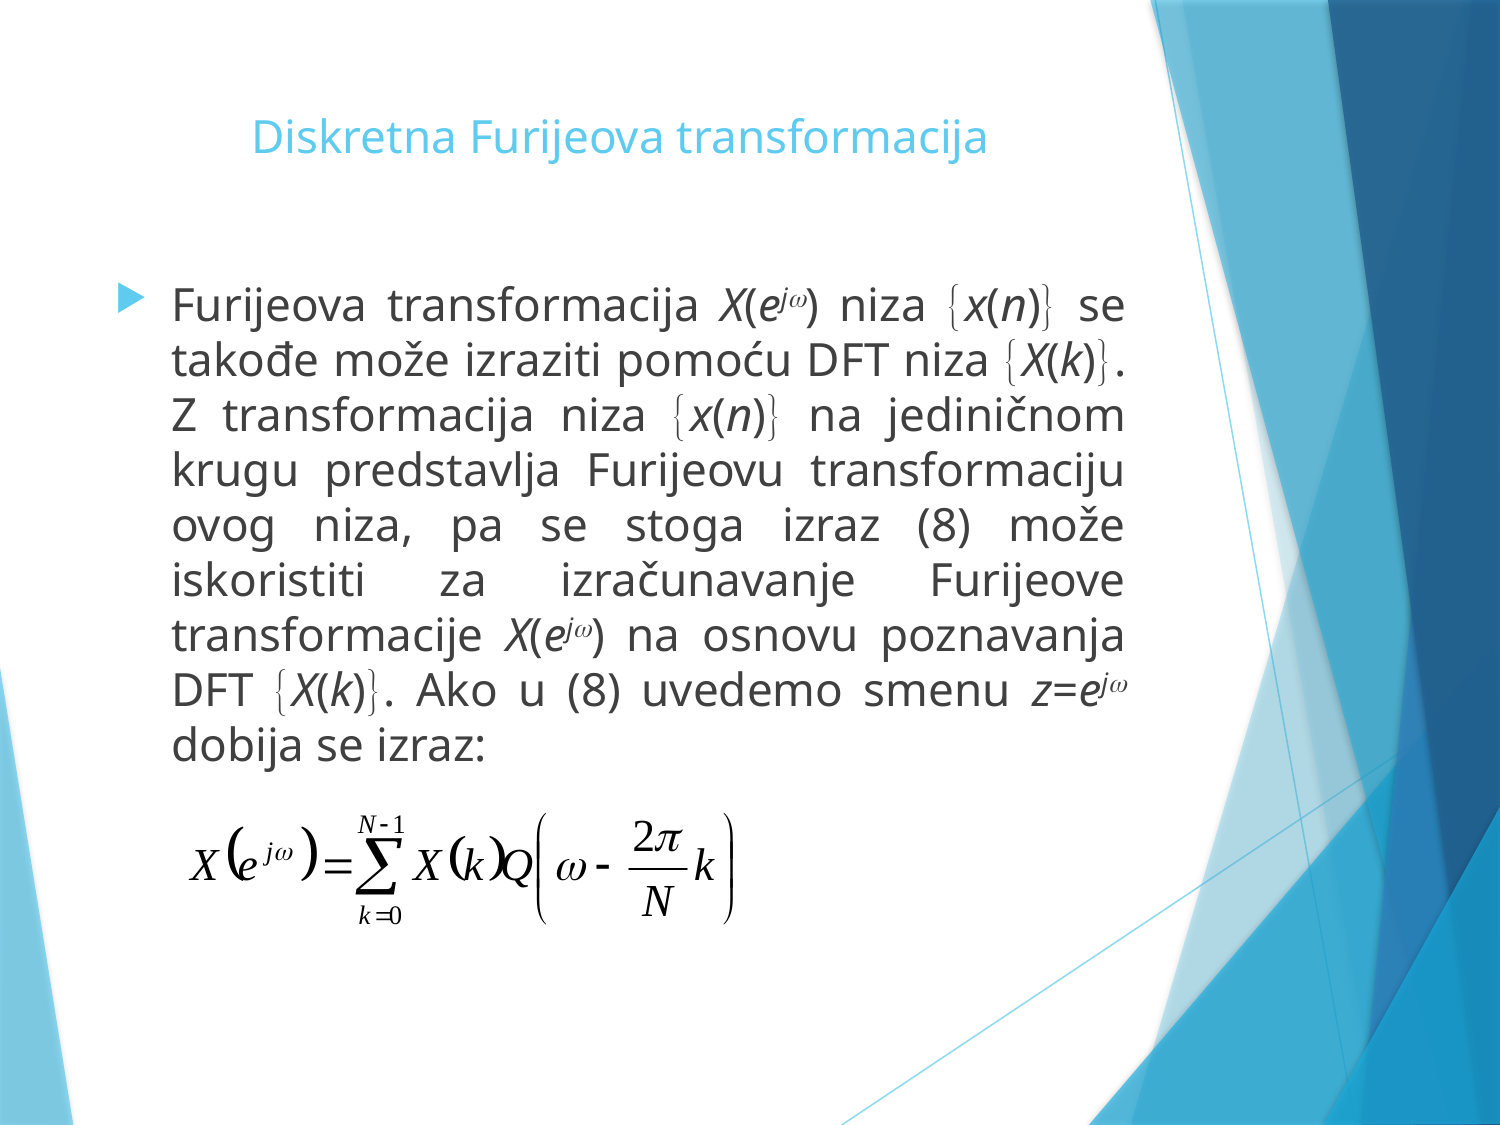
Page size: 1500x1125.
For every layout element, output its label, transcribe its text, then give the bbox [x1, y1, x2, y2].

list Furijeova transformacija X(ej) niza x(n) se takođe može izraziti pomoću DFT niza X(k). Z transformacija niza x(n) na jediničnom krugu predstavlja Furijeovu transformaciju ovog niza, pa se stoga izraz (8) može iskoristiti za izračunavanje Furijeove transformacije X(ej) na osnovu poznavanja DFT X(k). Ako u (8) uvedemo smenu z=ej dobija se izraz: [99, 267, 1142, 991]
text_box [179, 803, 746, 935]
title Diskretna Furijeova transformacija [99, 99, 1142, 236]
